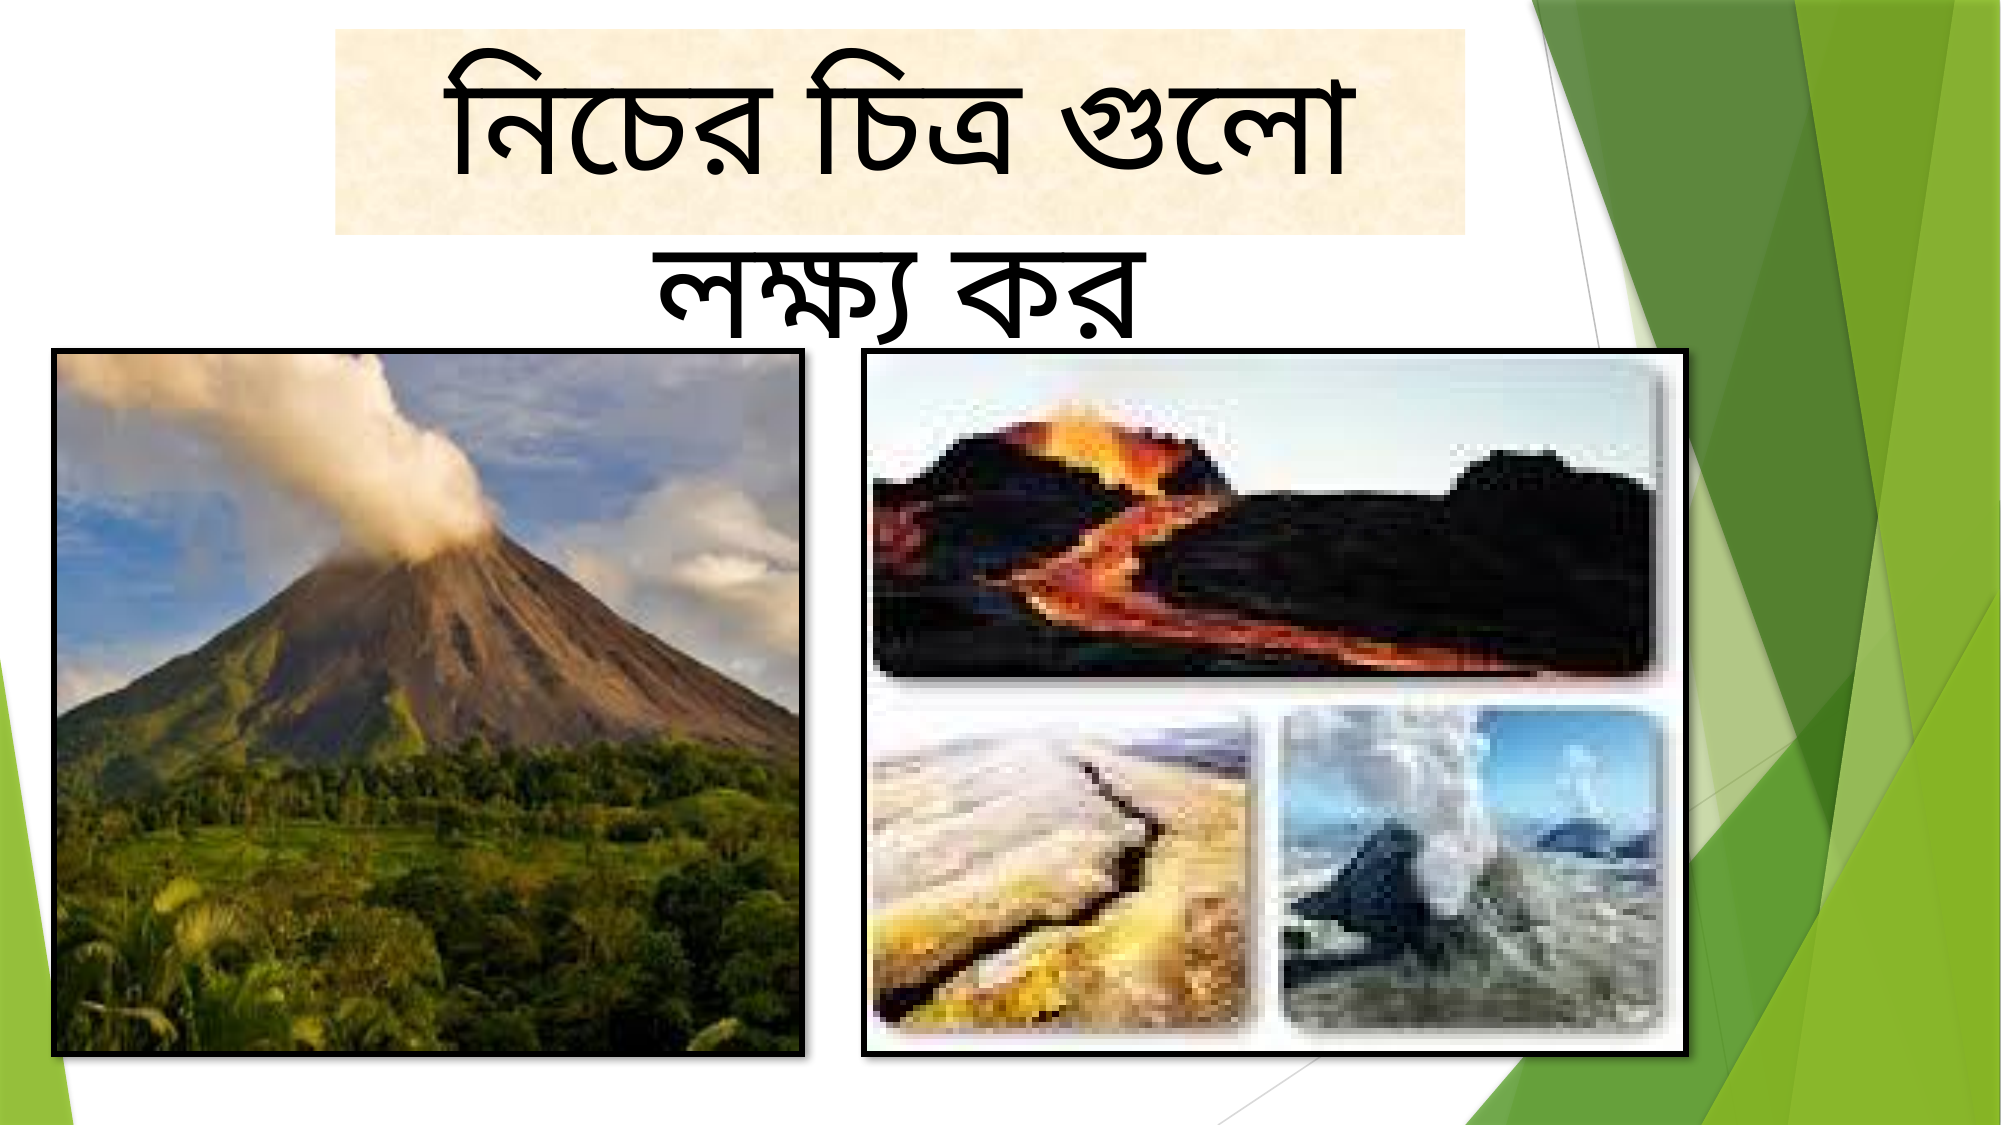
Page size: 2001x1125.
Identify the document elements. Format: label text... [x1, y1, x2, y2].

title নিচের চিত্র গুলো লক্ষ্য কর [335, 29, 1466, 235]
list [56, 353, 800, 1052]
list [866, 353, 1684, 1052]
